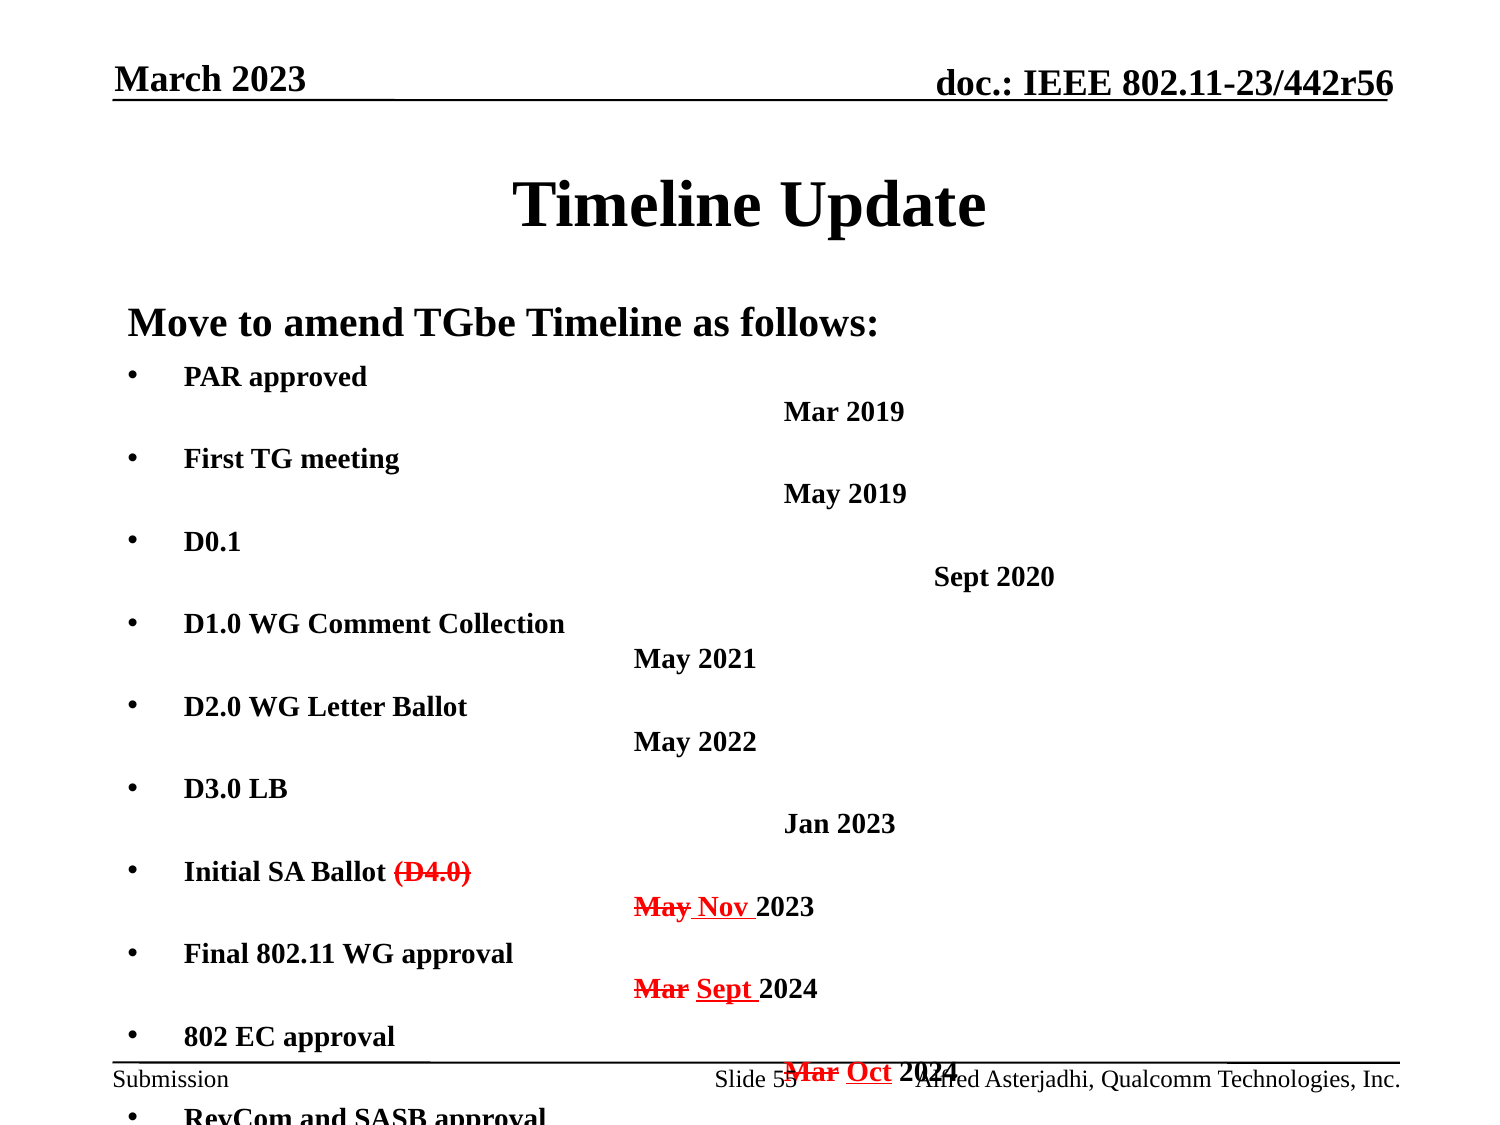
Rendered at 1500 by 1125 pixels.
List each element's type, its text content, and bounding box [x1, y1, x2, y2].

title Timeline Update [112, 112, 1388, 286]
footer Alfred Asterjadhi, Qualcomm Technologies, Inc. [878, 1061, 1402, 1093]
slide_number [114, 54, 423, 100]
list Move to amend TGbe Timeline as follows: PAR approved Mar 2019 First TG meeting May 2019 D0.1 Sept 2020 D1.0 WG Comment Collection May 2021 D2.0 WG Letter Ballot May 2022 D3.0 LB Jan 2023 Initial SA Ballot (D4.0) May Nov 2023 Final 802.11 WG approval Mar Sept 2024 802 EC approval Mar Oct 2024 RevCom and SASB approval May Dec 2024 Move: Abhishek Patil Second: Brian Hart Discussion: None. Result: Approved with unanimous consent. [112, 286, 1388, 1063]
slide_number Slide 55 [712, 1061, 800, 1123]
